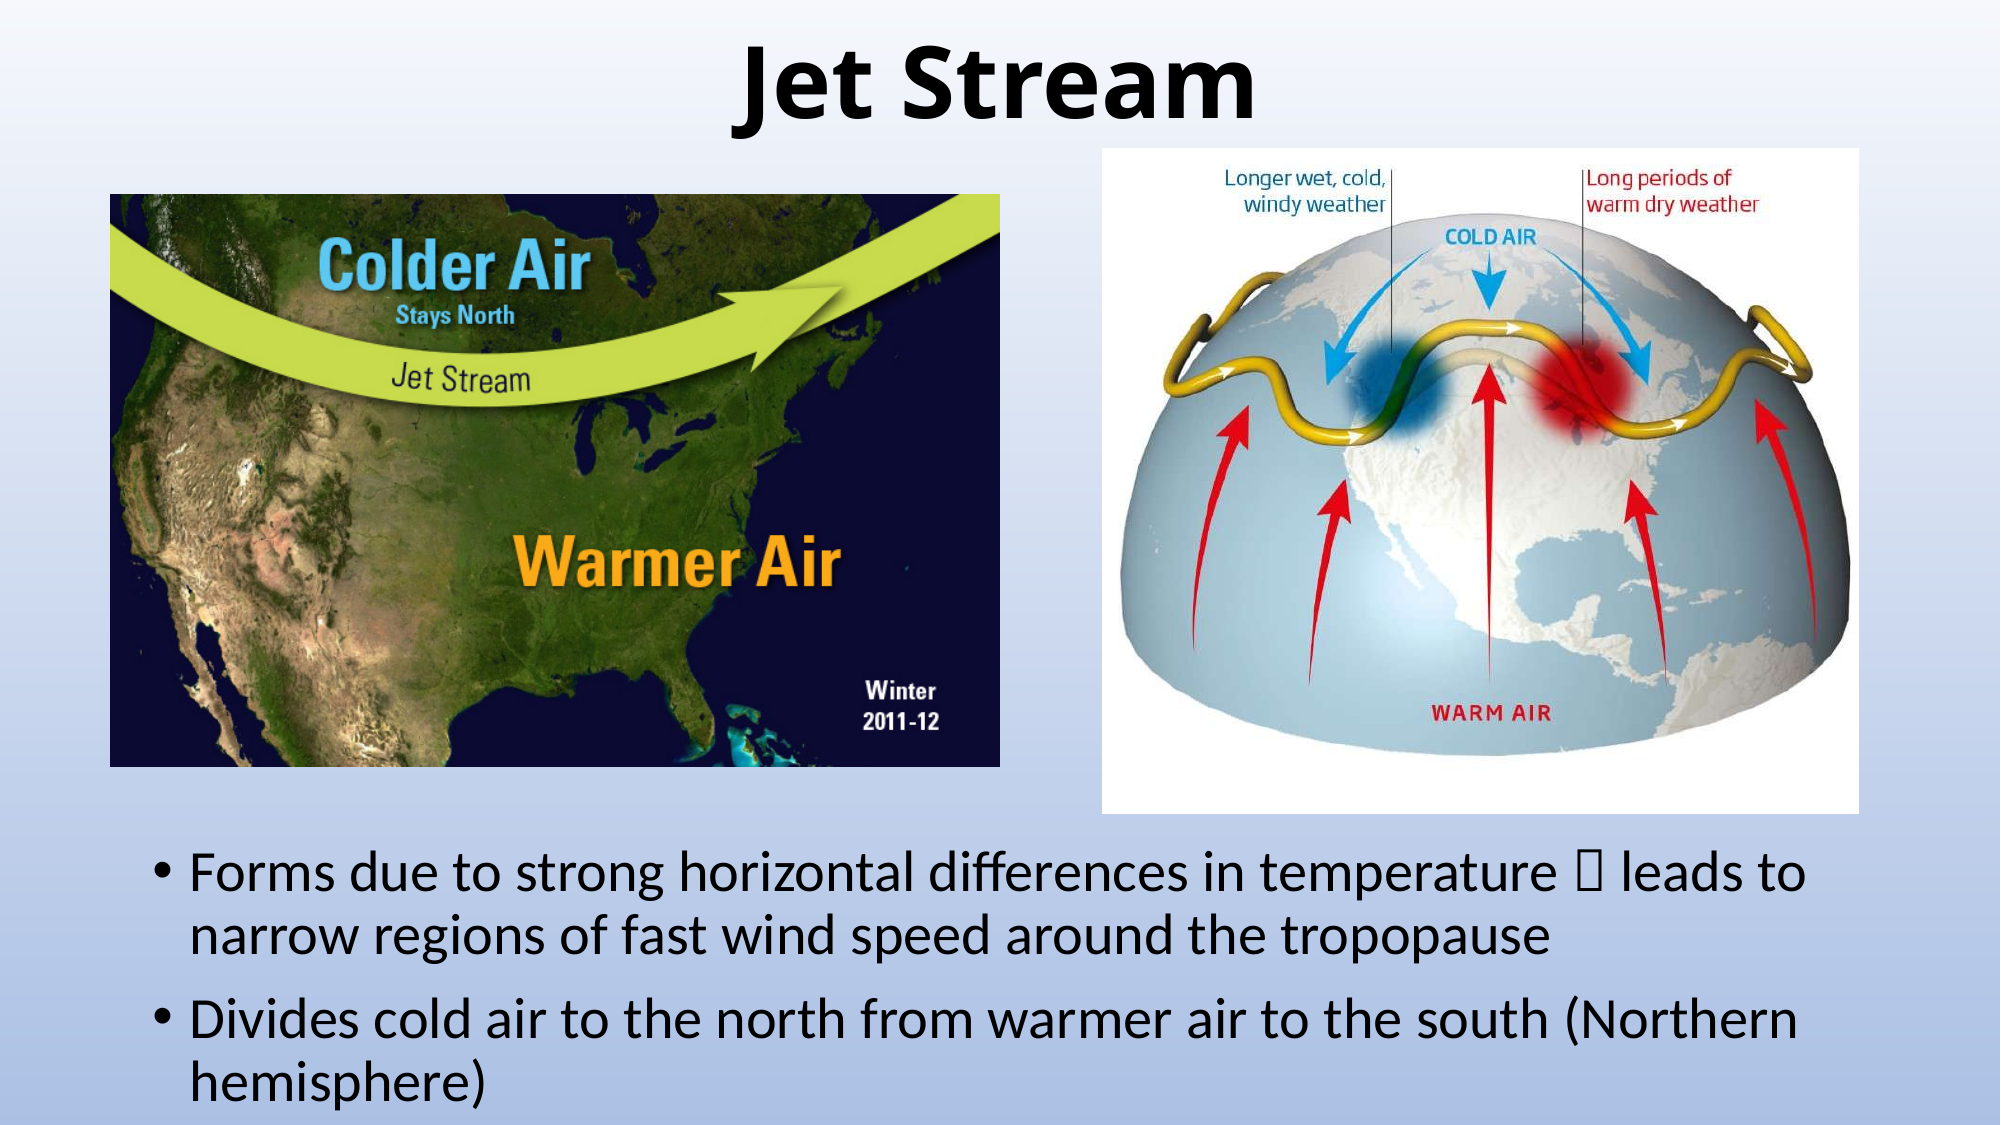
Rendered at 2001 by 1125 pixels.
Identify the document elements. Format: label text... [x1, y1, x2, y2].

picture [1102, 148, 1859, 814]
title Jet Stream [137, 0, 1863, 195]
picture [110, 194, 1000, 767]
list Forms due to strong horizontal differences in temperature  leads to narrow regions of fast wind speed around the tropopause Divides cold air to the north from warmer air to the south (Northern hemisphere) [137, 833, 1863, 1060]
